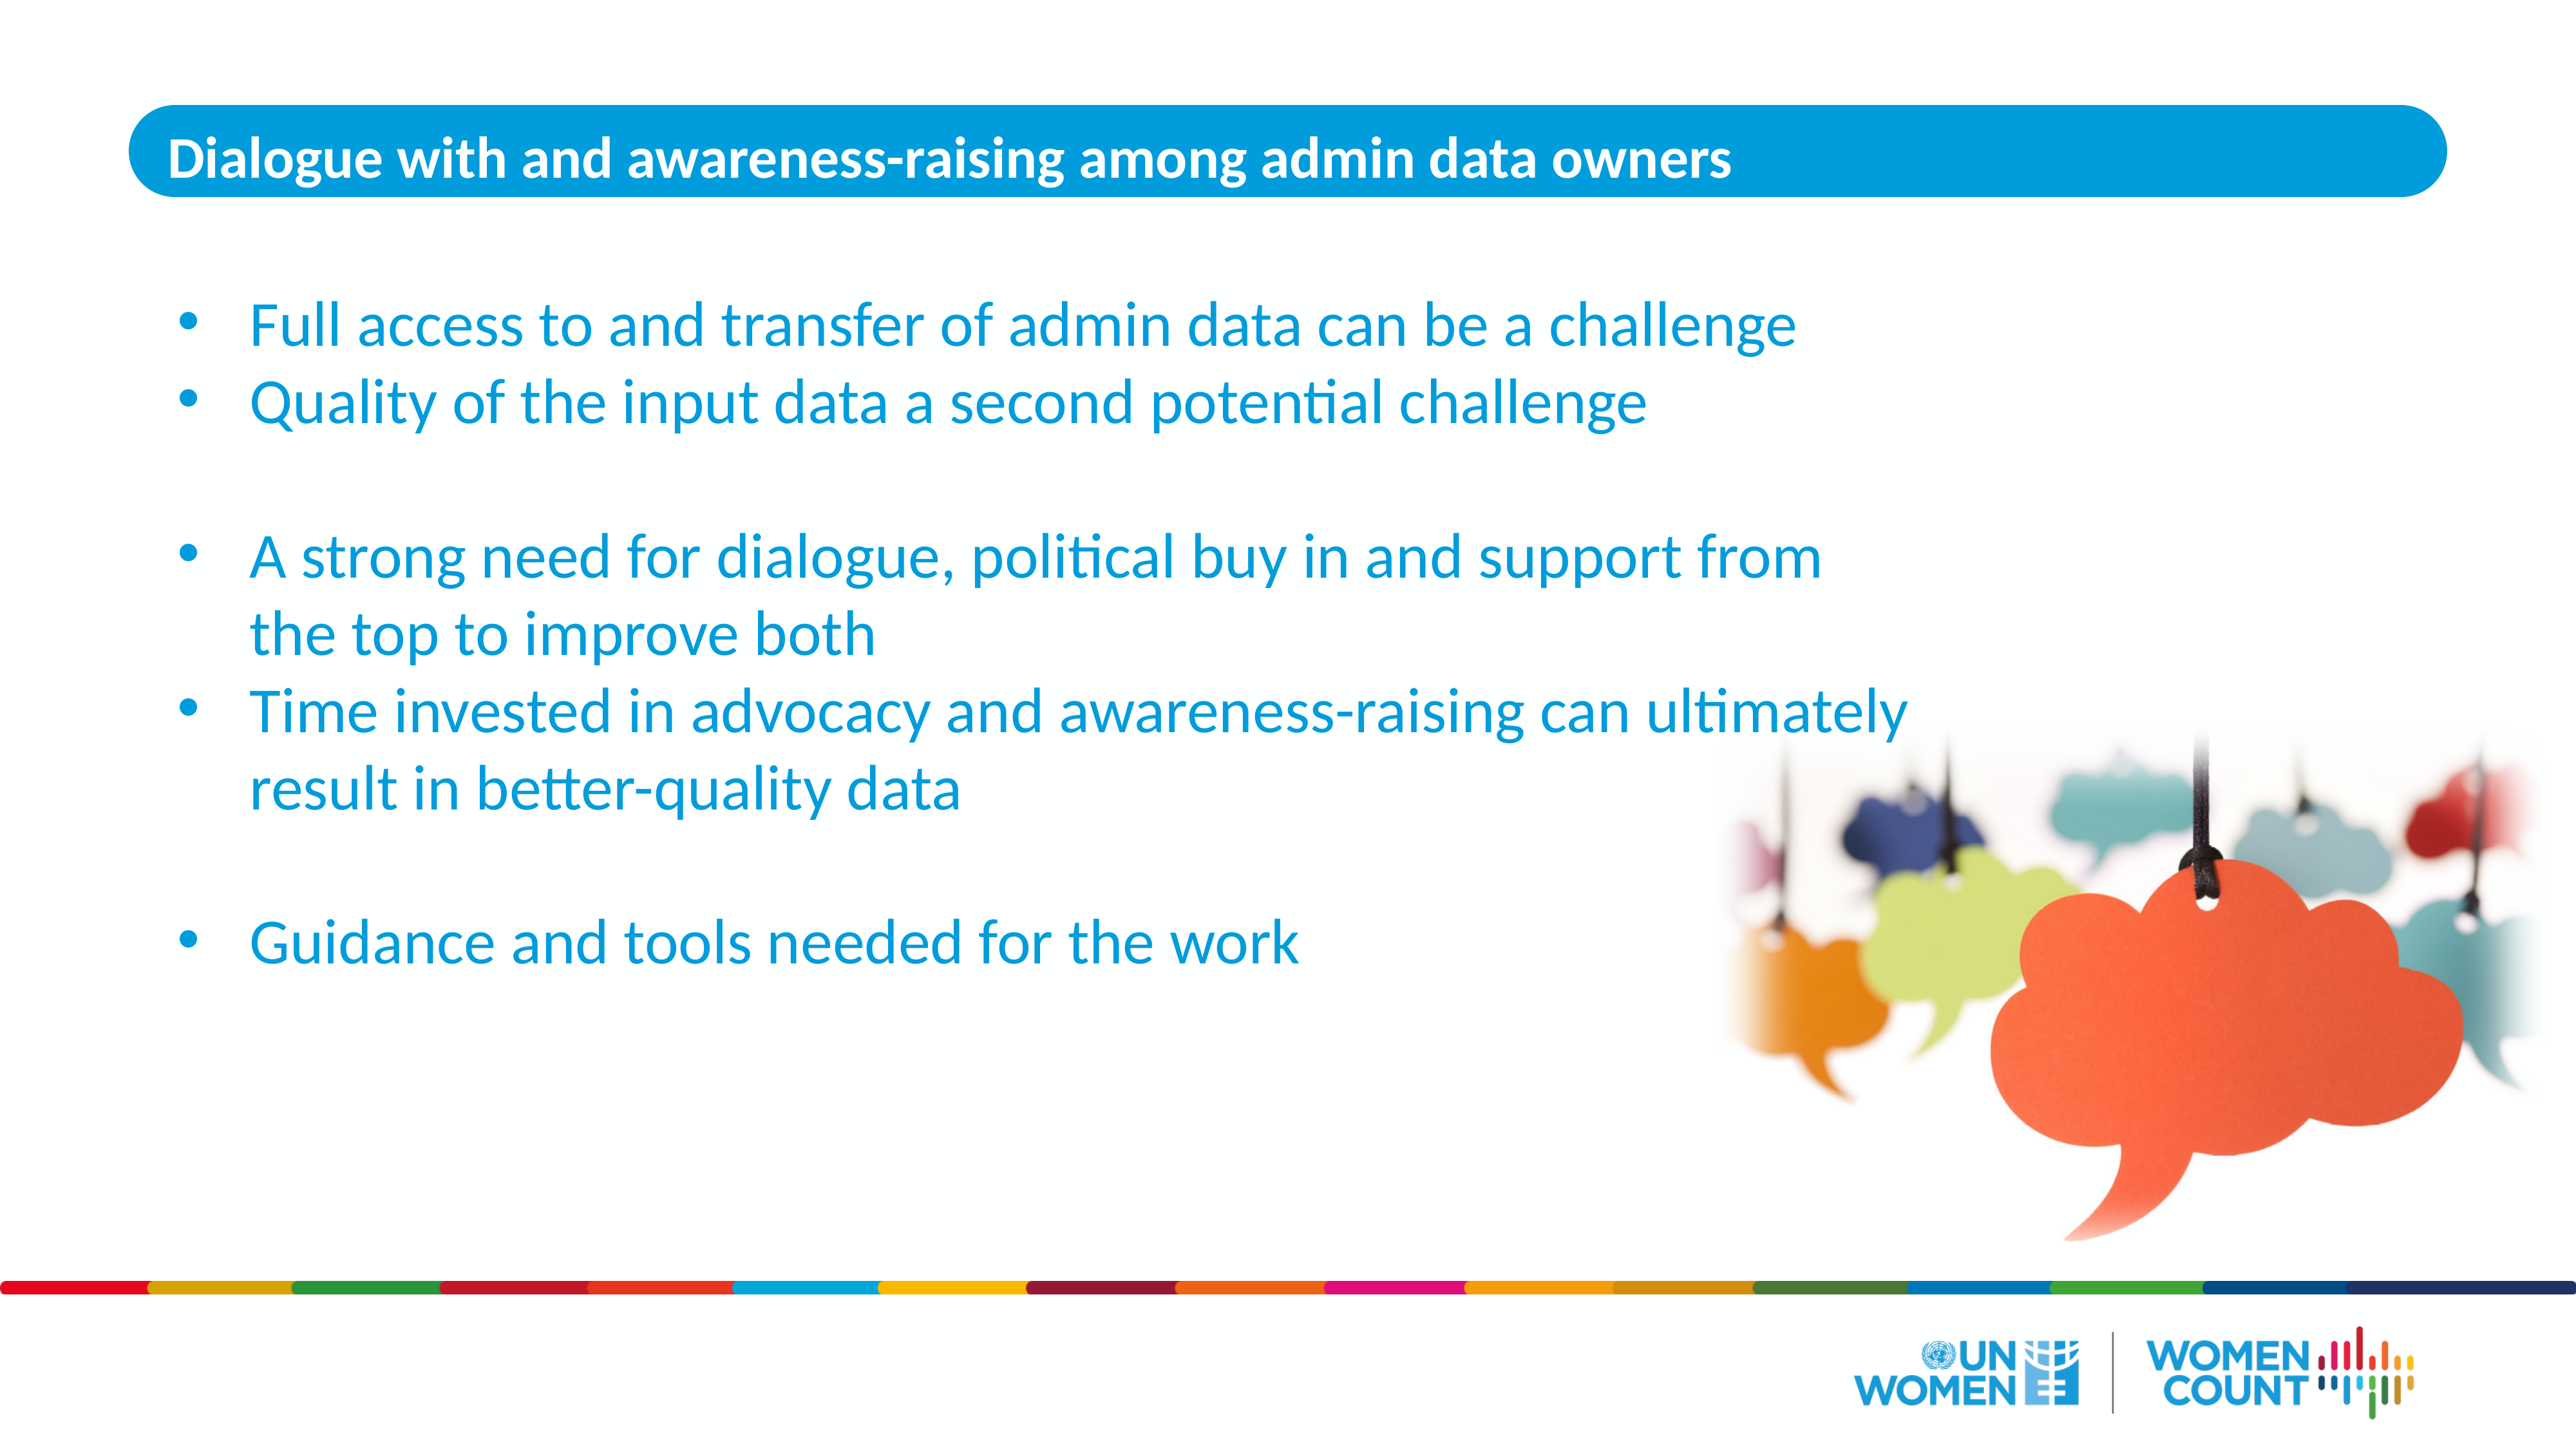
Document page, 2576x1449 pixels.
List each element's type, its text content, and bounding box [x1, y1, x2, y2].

list Dialogue with and awareness-raising among admin data owners [167, 119, 2411, 191]
picture [1714, 724, 2549, 1280]
picture [1790, 724, 1803, 728]
text_box Full access to and transfer of admin data can be a challenge Quality of the input data a second potential challenge A strong need for dialogue, political buy in and support from the top to improve both Time invested in advocacy and awareness-raising can ultimately result in better-quality data Guidance and tools needed for the work [167, 277, 1929, 1235]
